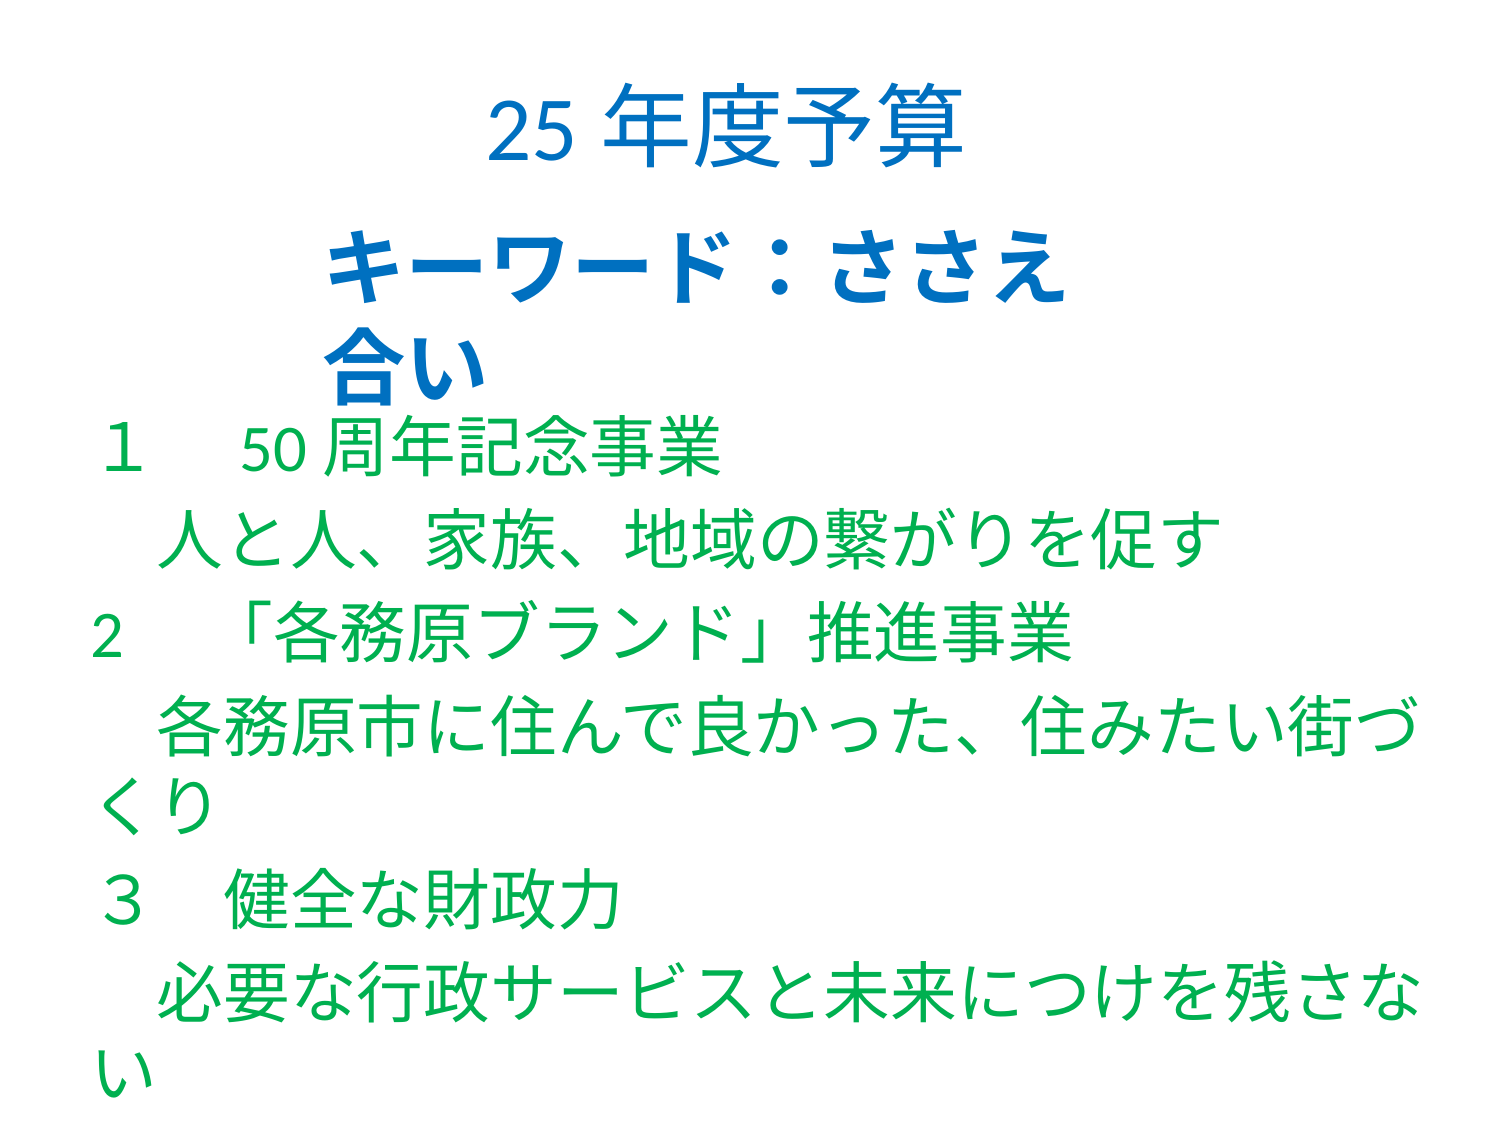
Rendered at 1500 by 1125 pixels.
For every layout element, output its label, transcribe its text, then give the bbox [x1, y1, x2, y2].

text_box キーワード：ささえ合い [307, 208, 1135, 423]
list １ 50周年記念事業 人と人、家族、地域の繋がりを促す 2 「各務原ブランド」推進事業 各務原市に住んで良かった、住みたい街づくり ３ 健全な財政力 必要な行政サービスと未来につけを残さない [75, 397, 1459, 1005]
title 25年度予算 [400, 42, 1053, 206]
